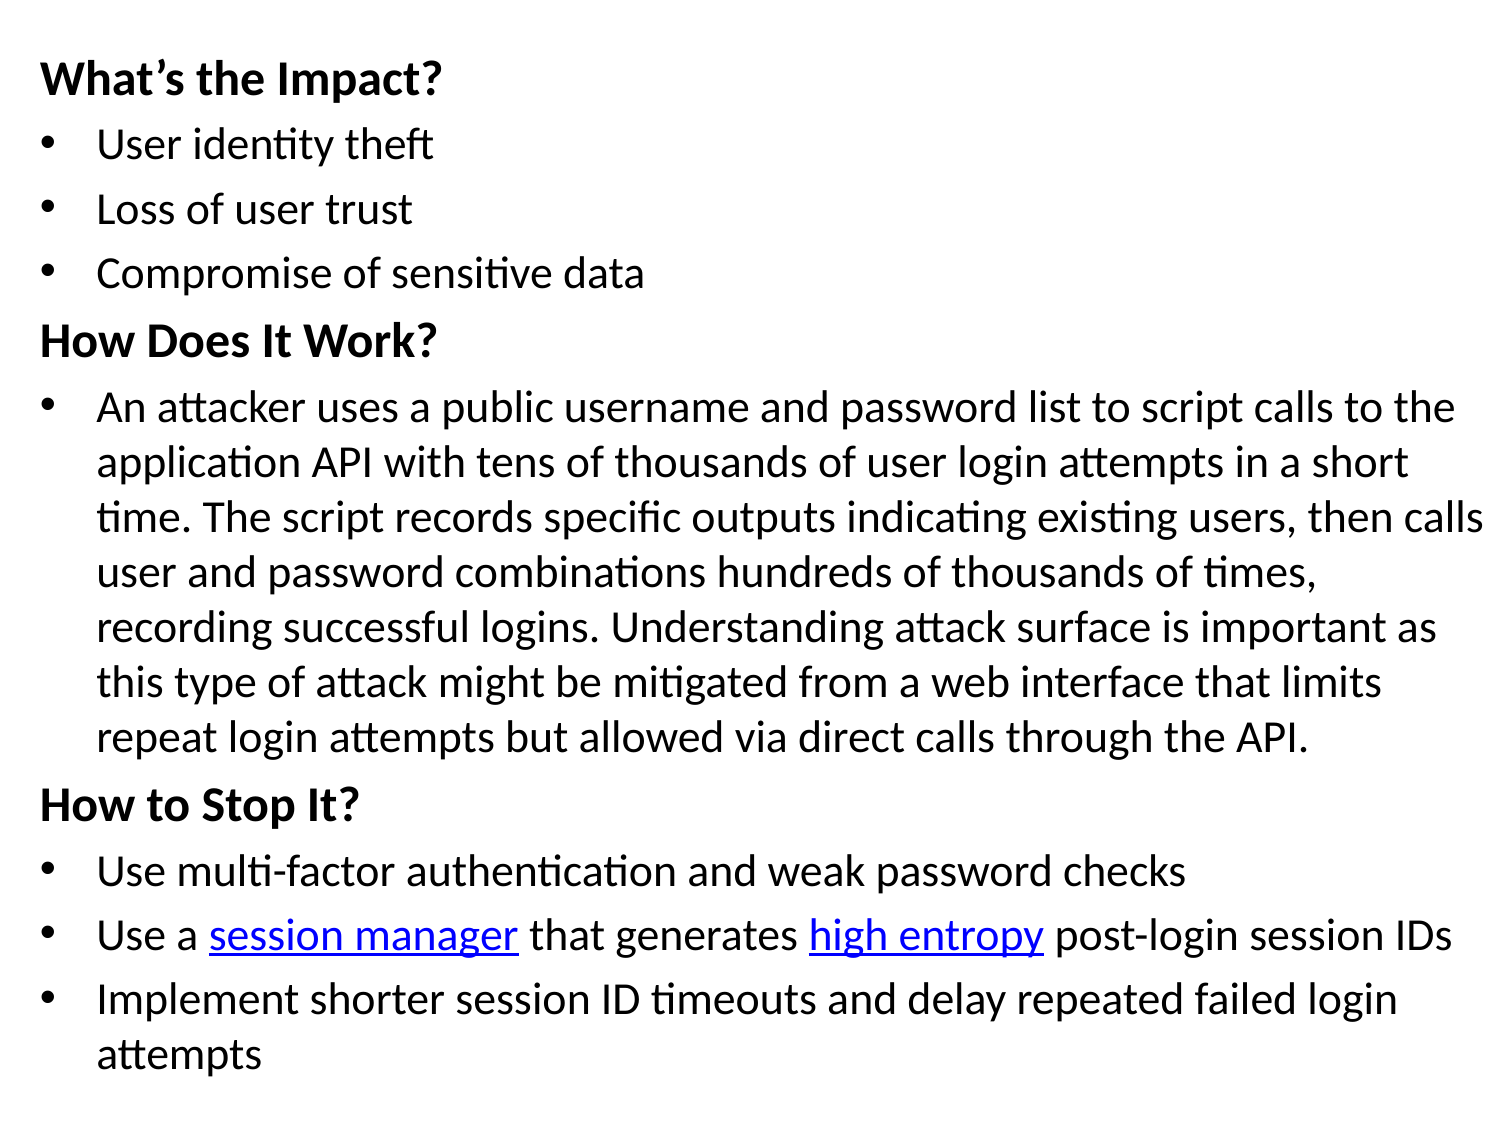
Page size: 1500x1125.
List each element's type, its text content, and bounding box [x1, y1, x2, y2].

list What’s the Impact? User identity theft Loss of user trust Compromise of sensitive data How Does It Work? An attacker uses a public username and password list to script calls to the application API with tens of thousands of user login attempts in a short time. The script records specific outputs indicating existing users, then calls user and password combinations hundreds of thousands of times, recording successful logins. Understanding attack surface is important as this type of attack might be mitigated from a web interface that limits repeat login attempts but allowed via direct calls through the API. How to Stop It? Use multi-factor authentication and weak password checks Use a session manager that generates high entropy post-login session IDs Implement shorter session ID timeouts and delay repeated failed login attempts [24, 37, 1500, 1125]
